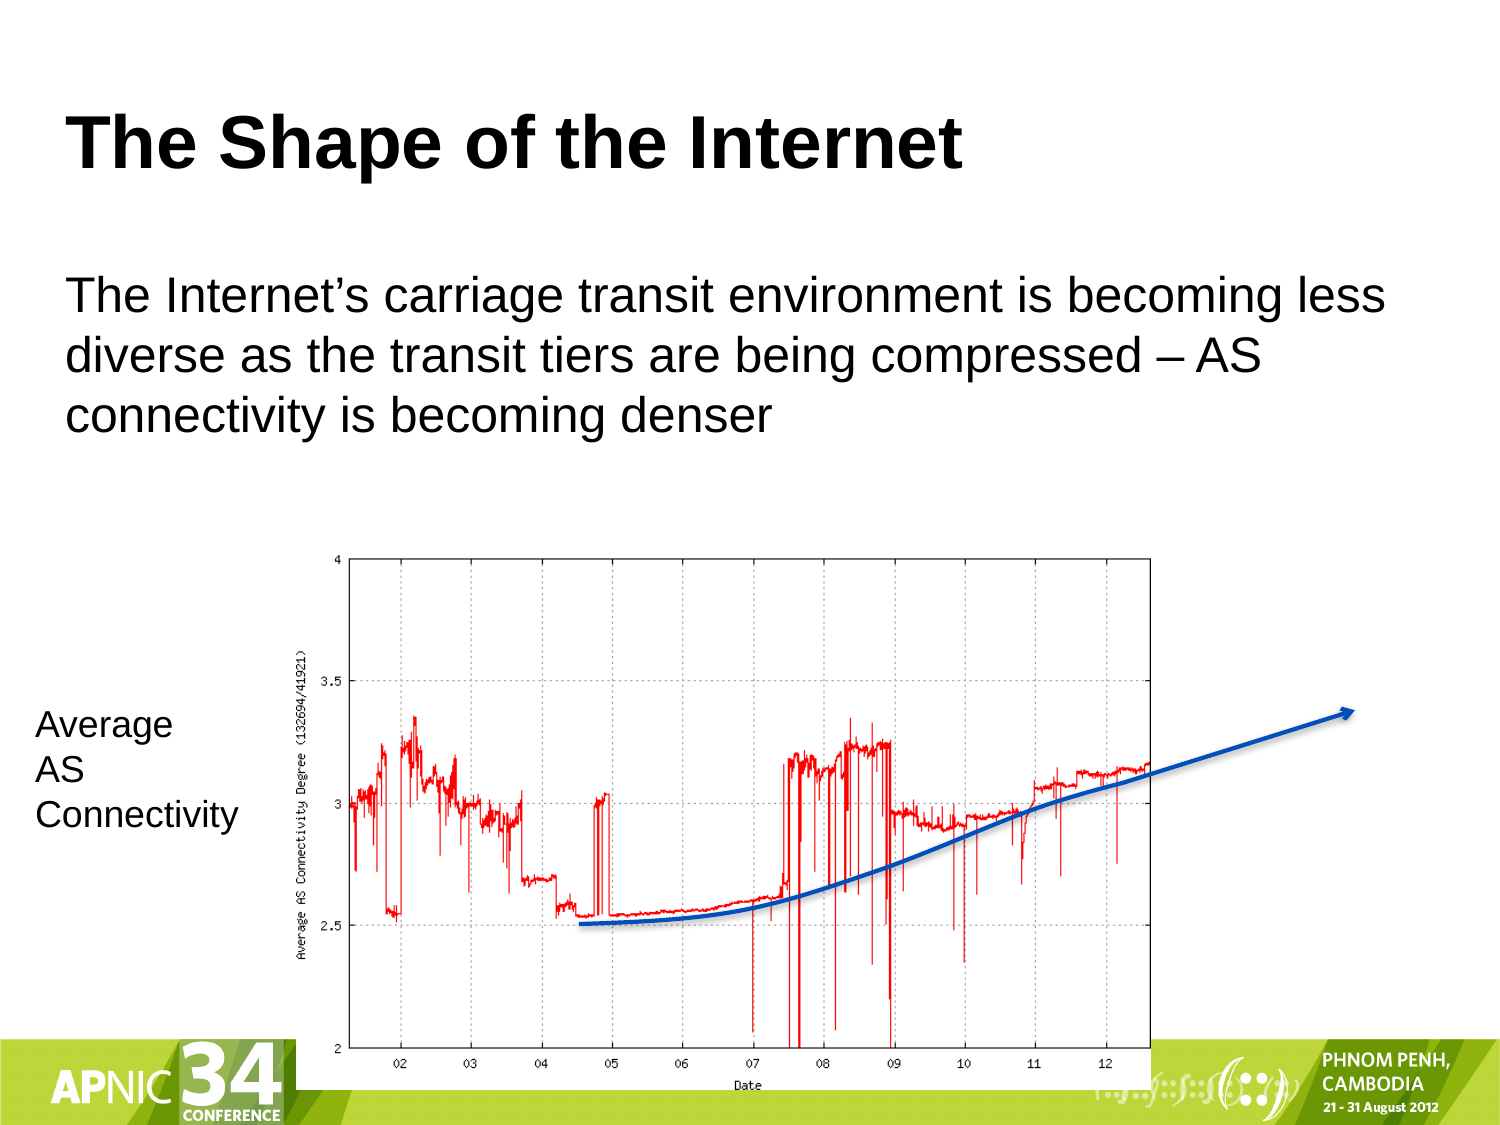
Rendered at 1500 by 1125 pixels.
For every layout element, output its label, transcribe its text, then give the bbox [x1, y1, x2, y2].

text_box [1155, 706, 1355, 775]
picture [0, 554, 1500, 1125]
list The Internet’s carriage transit environment is becoming less diverse as the transit tiers are being compressed – AS connectivity is becoming denser [64, 262, 1436, 1012]
title The Shape of the Internet [64, 45, 1436, 233]
text_box Average AS Connectivity [20, 692, 254, 843]
